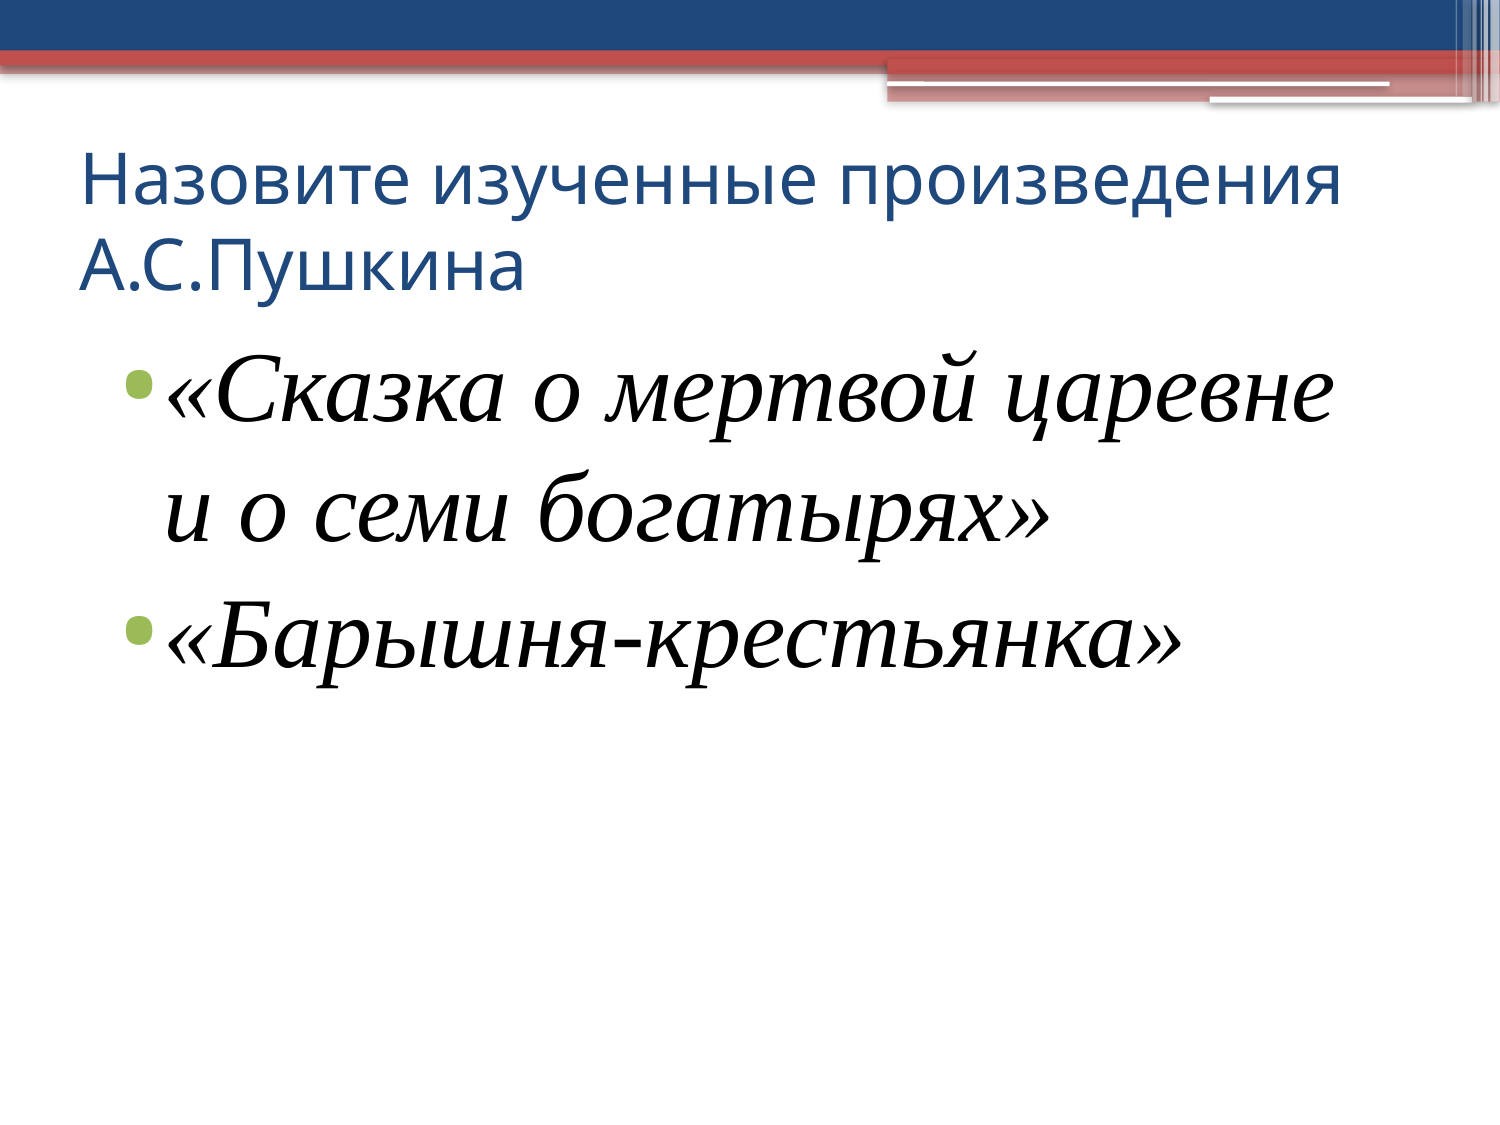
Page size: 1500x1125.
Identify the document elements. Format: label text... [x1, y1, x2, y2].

list «Сказка о мертвой царевне и о семи богатырях» «Барышня-крестьянка» [88, 314, 1425, 1005]
title Назовите изученные произведения А.С.Пушкина [64, 125, 1415, 313]
